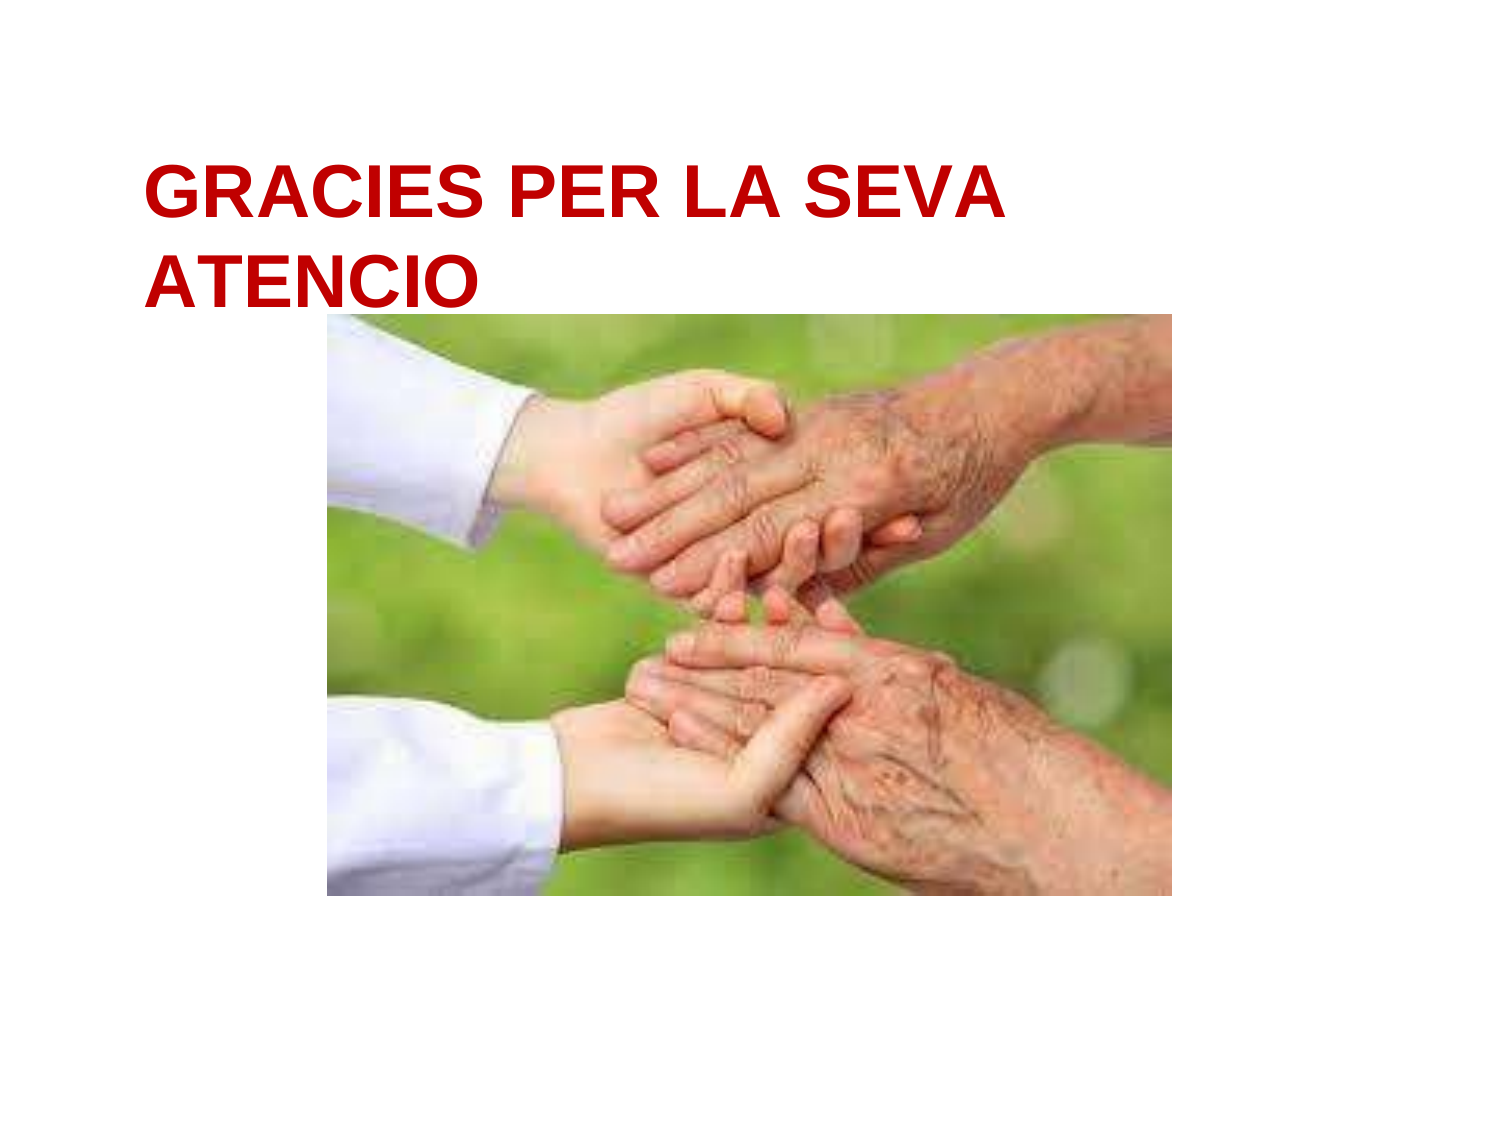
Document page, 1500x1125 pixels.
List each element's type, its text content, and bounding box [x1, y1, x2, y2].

picture [327, 314, 1173, 897]
title GRACIES PER LA SEVA ATENCIO [141, 140, 1345, 331]
